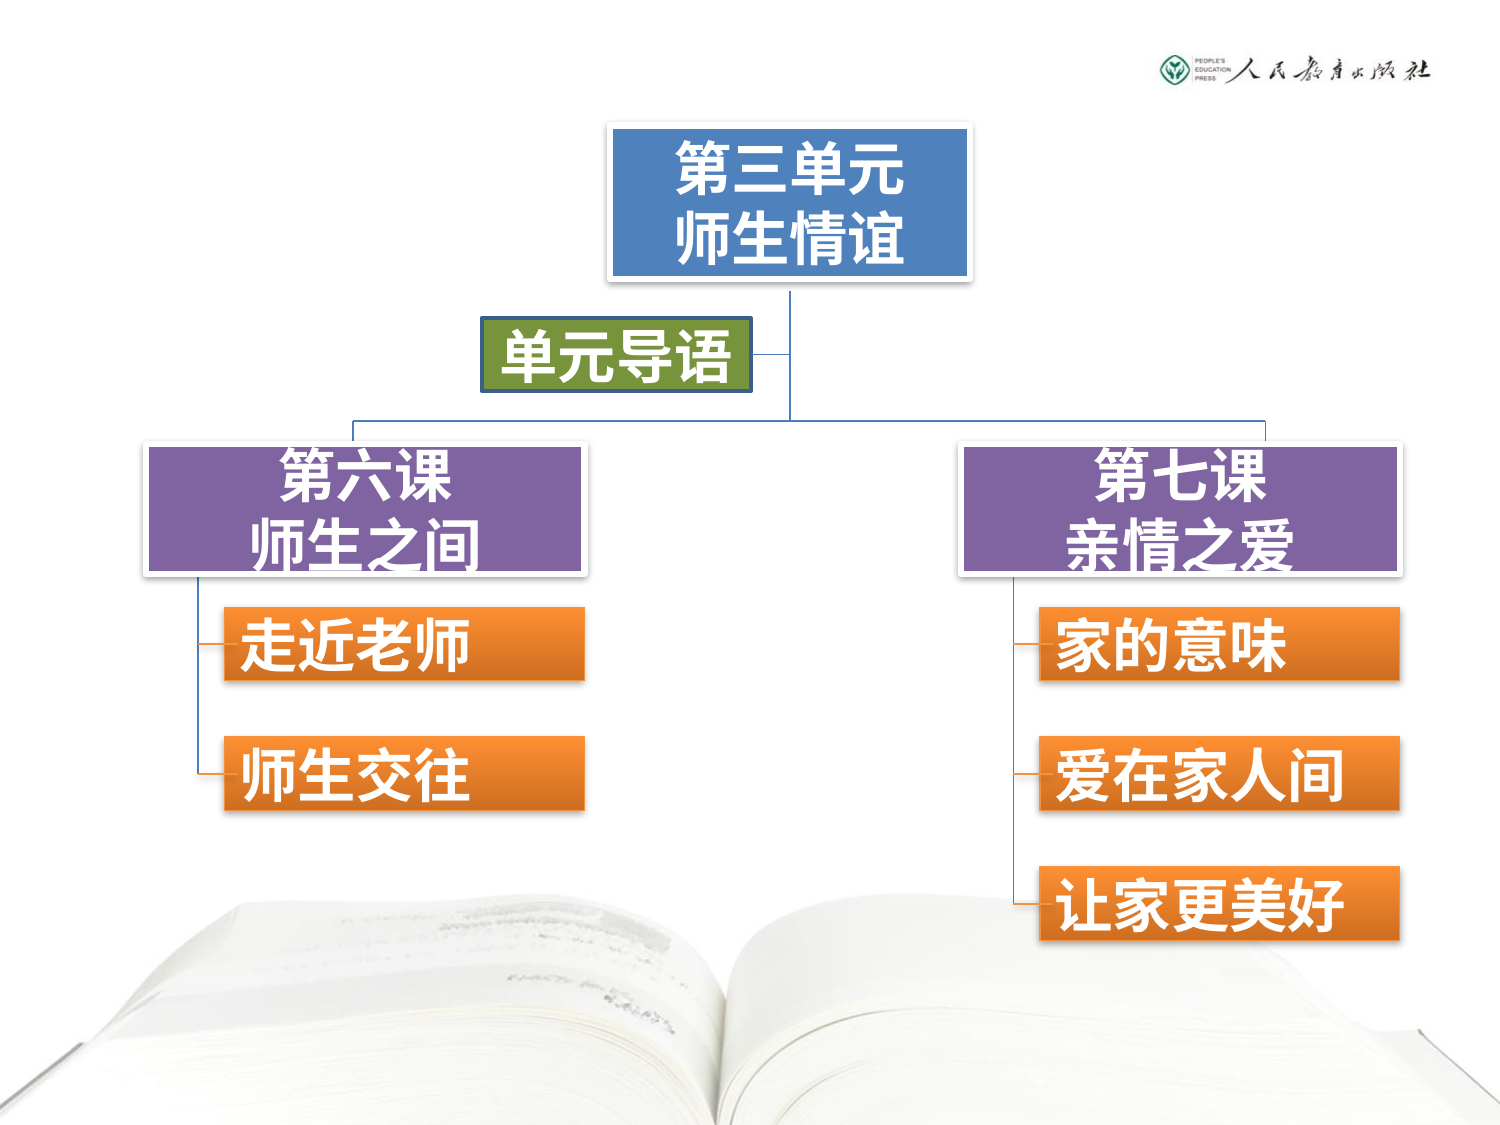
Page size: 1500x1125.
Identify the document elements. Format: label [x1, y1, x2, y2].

picture [0, 0, 1500, 1125]
text_box [145, 125, 1400, 941]
